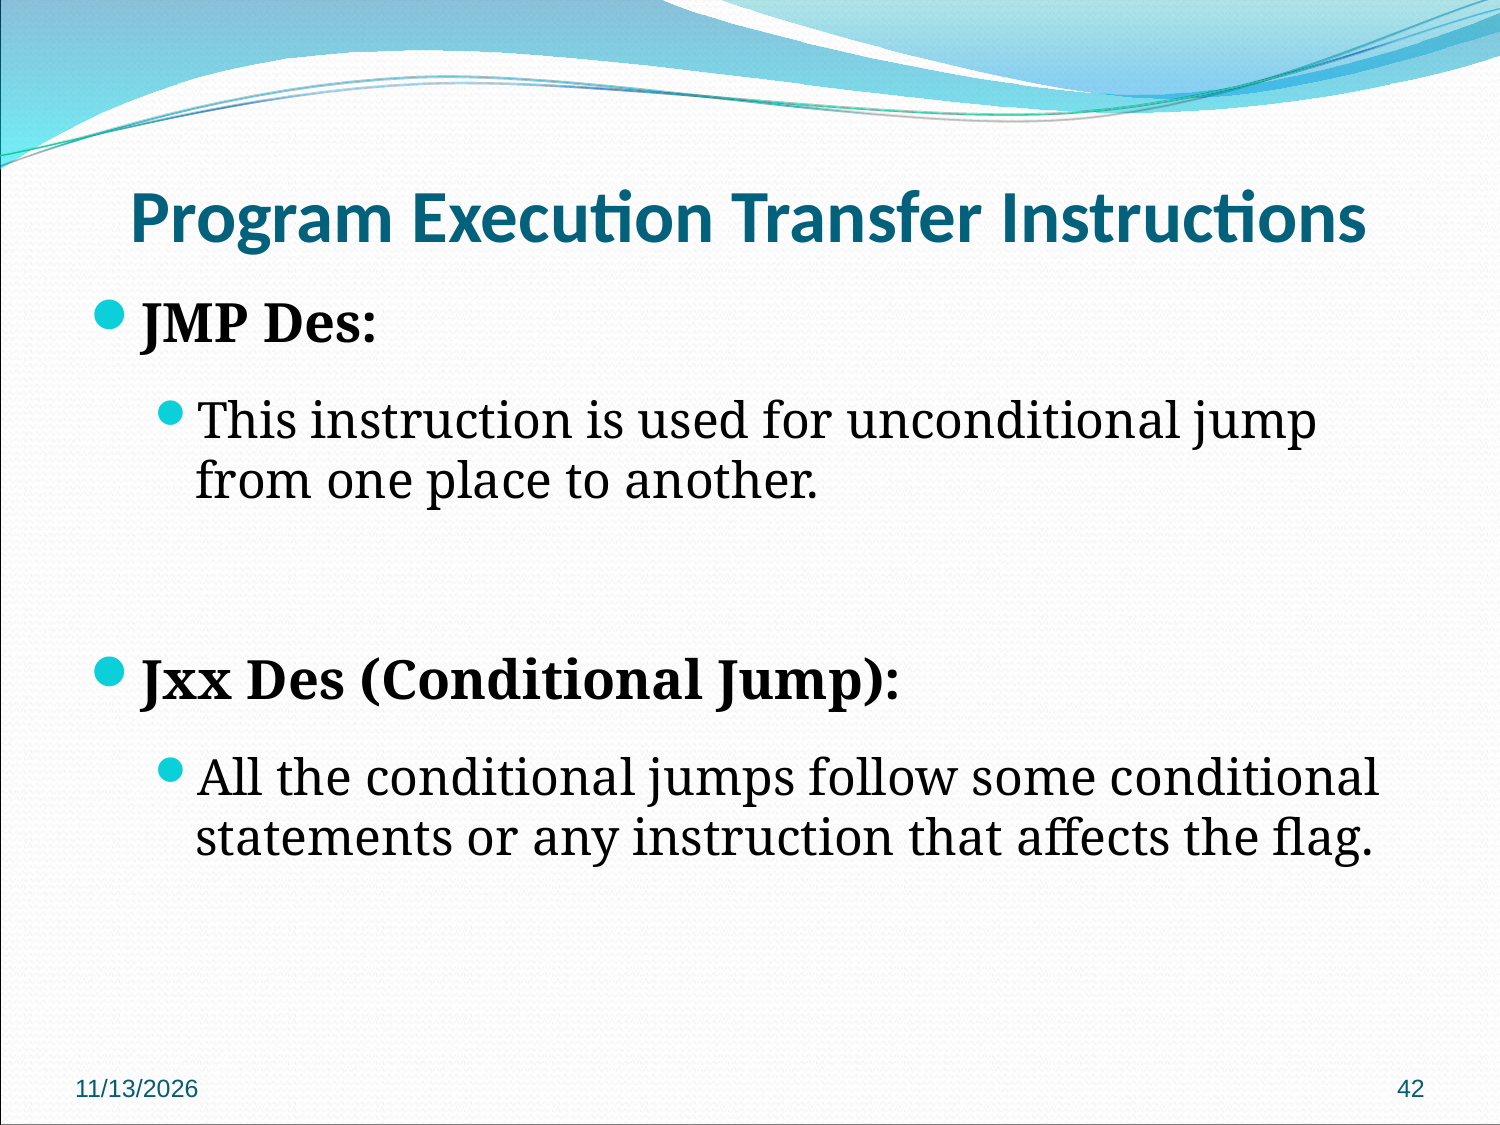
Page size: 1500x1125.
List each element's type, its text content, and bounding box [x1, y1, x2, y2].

list JMP Des: This instruction is used for unconditional jump from one place to another. Jxx Des (Conditional Jump): All the conditional jumps follow some conditional statements or any instruction that affects the flag. [75, 281, 1425, 1038]
text_box 2018/9/27 [75, 1042, 425, 1103]
text_box 42 [1299, 1042, 1425, 1103]
title Program Execution Transfer Instructions [75, 115, 1425, 258]
picture [0, 0, 1500, 1125]
